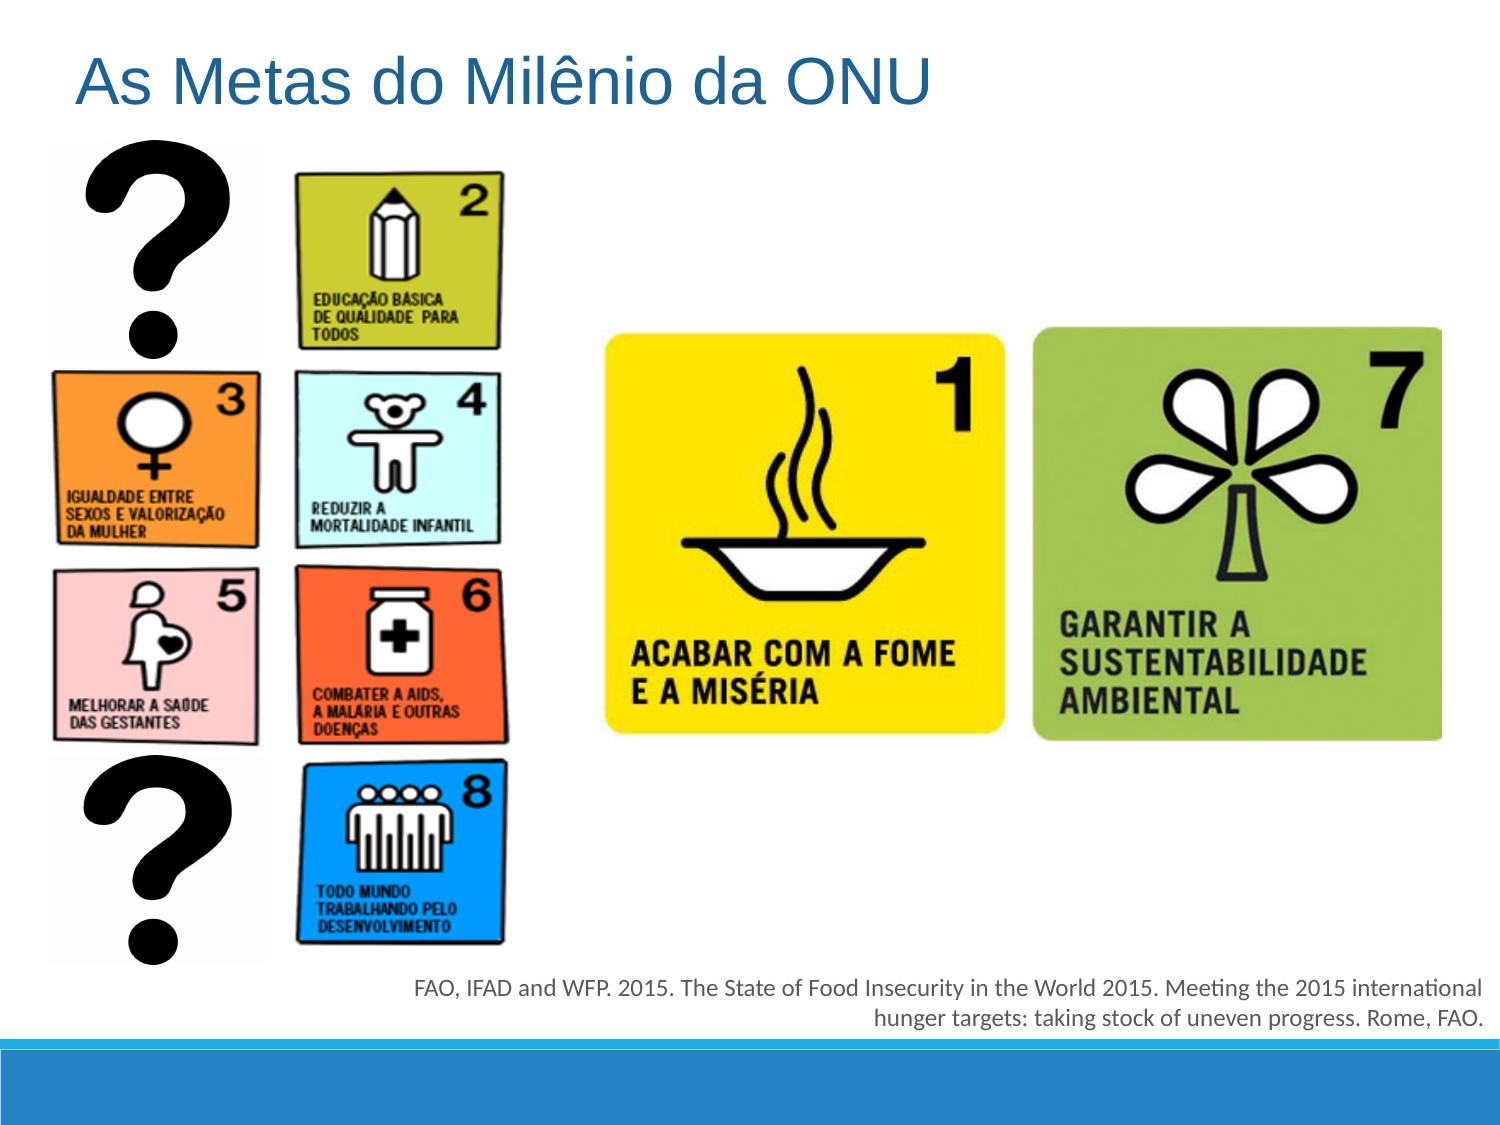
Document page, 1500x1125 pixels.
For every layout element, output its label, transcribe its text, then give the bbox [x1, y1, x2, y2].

text_box FAO, IFAD and WFP. 2015. The State of Food Insecurity in the World 2015. Meeting the 2015 international hunger targets: taking stock of uneven progress. Rome, FAO. [376, 964, 1500, 1040]
picture [29, 140, 526, 965]
picture [1029, 325, 1442, 742]
text_box As Metas do Milênio da ONU [60, 42, 1412, 327]
picture [600, 328, 1013, 742]
